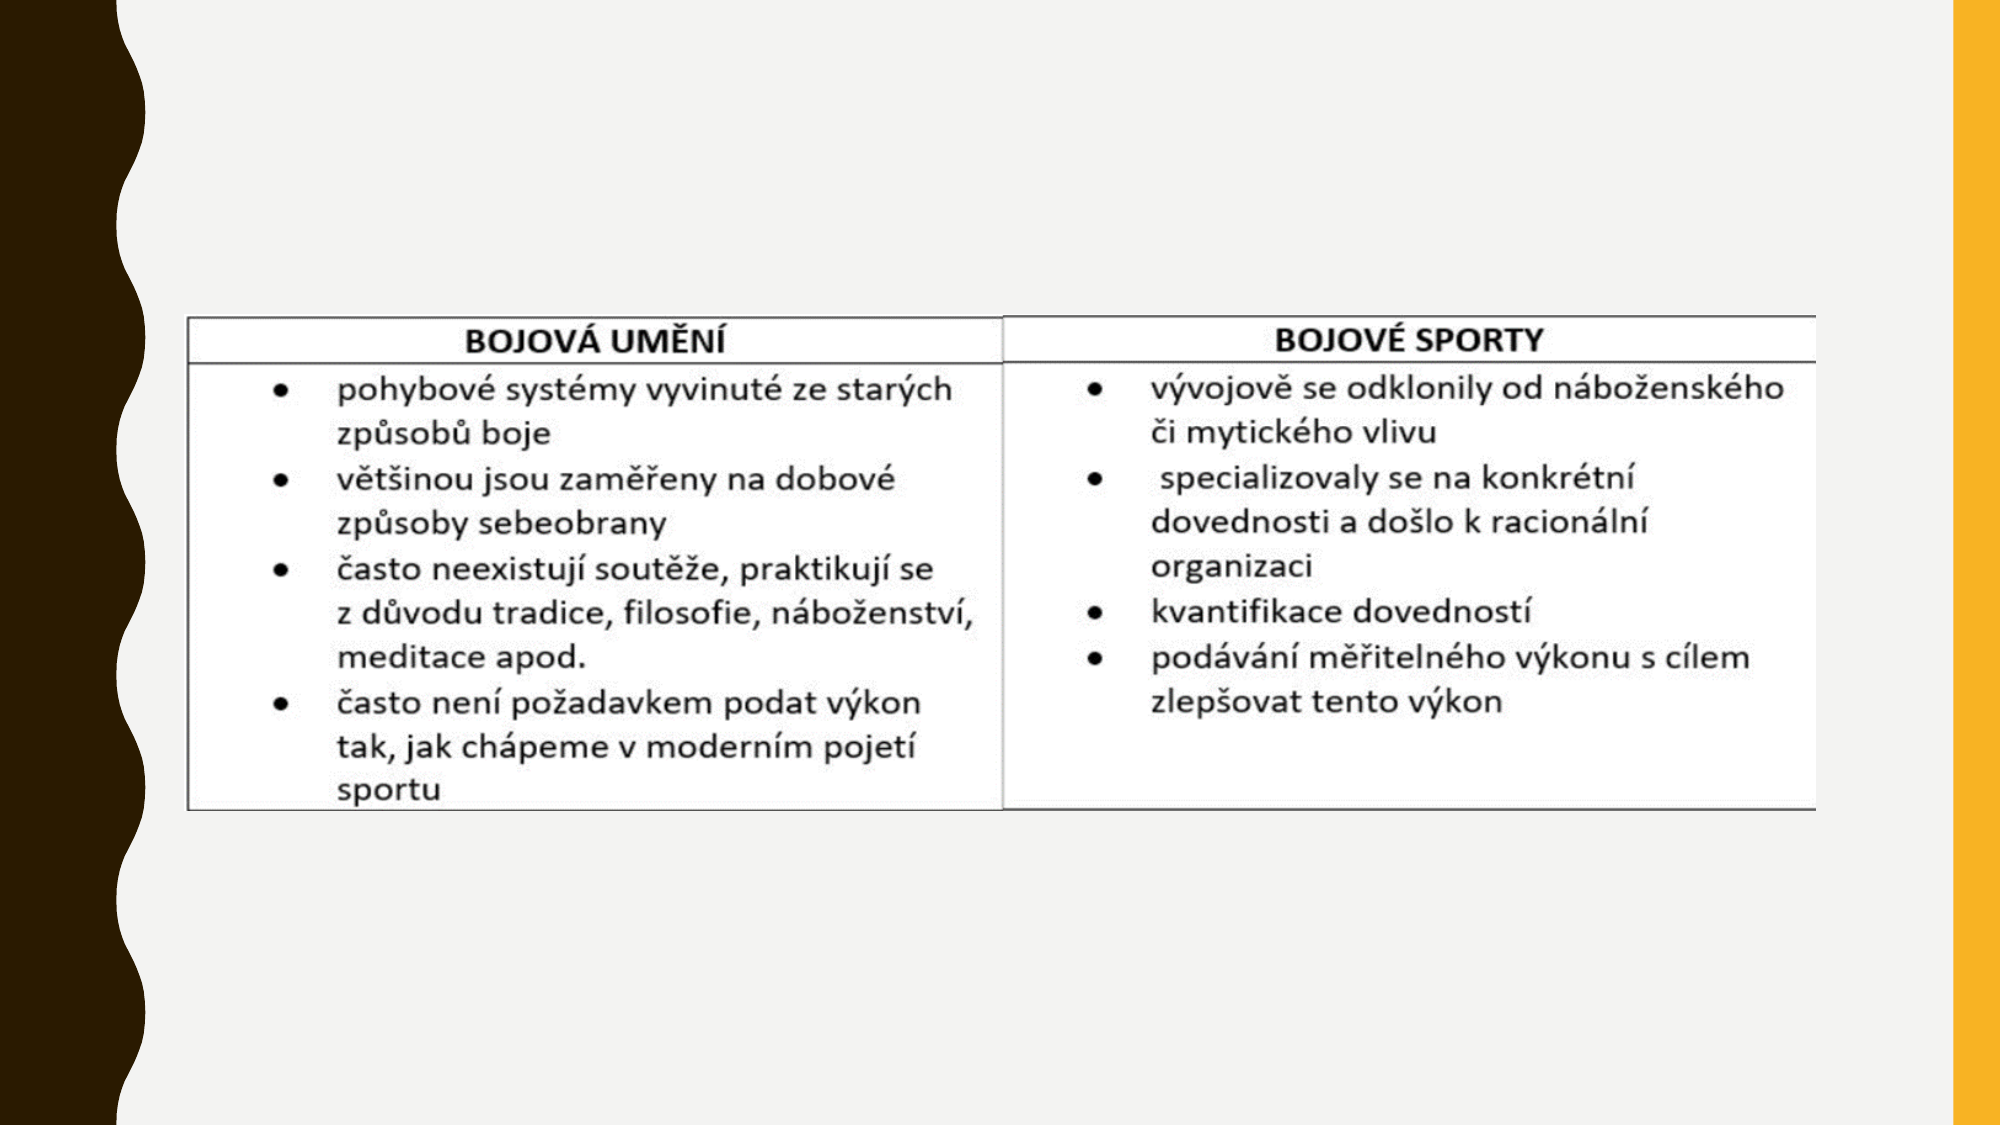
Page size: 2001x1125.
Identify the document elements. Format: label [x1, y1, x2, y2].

list [184, 314, 1816, 811]
